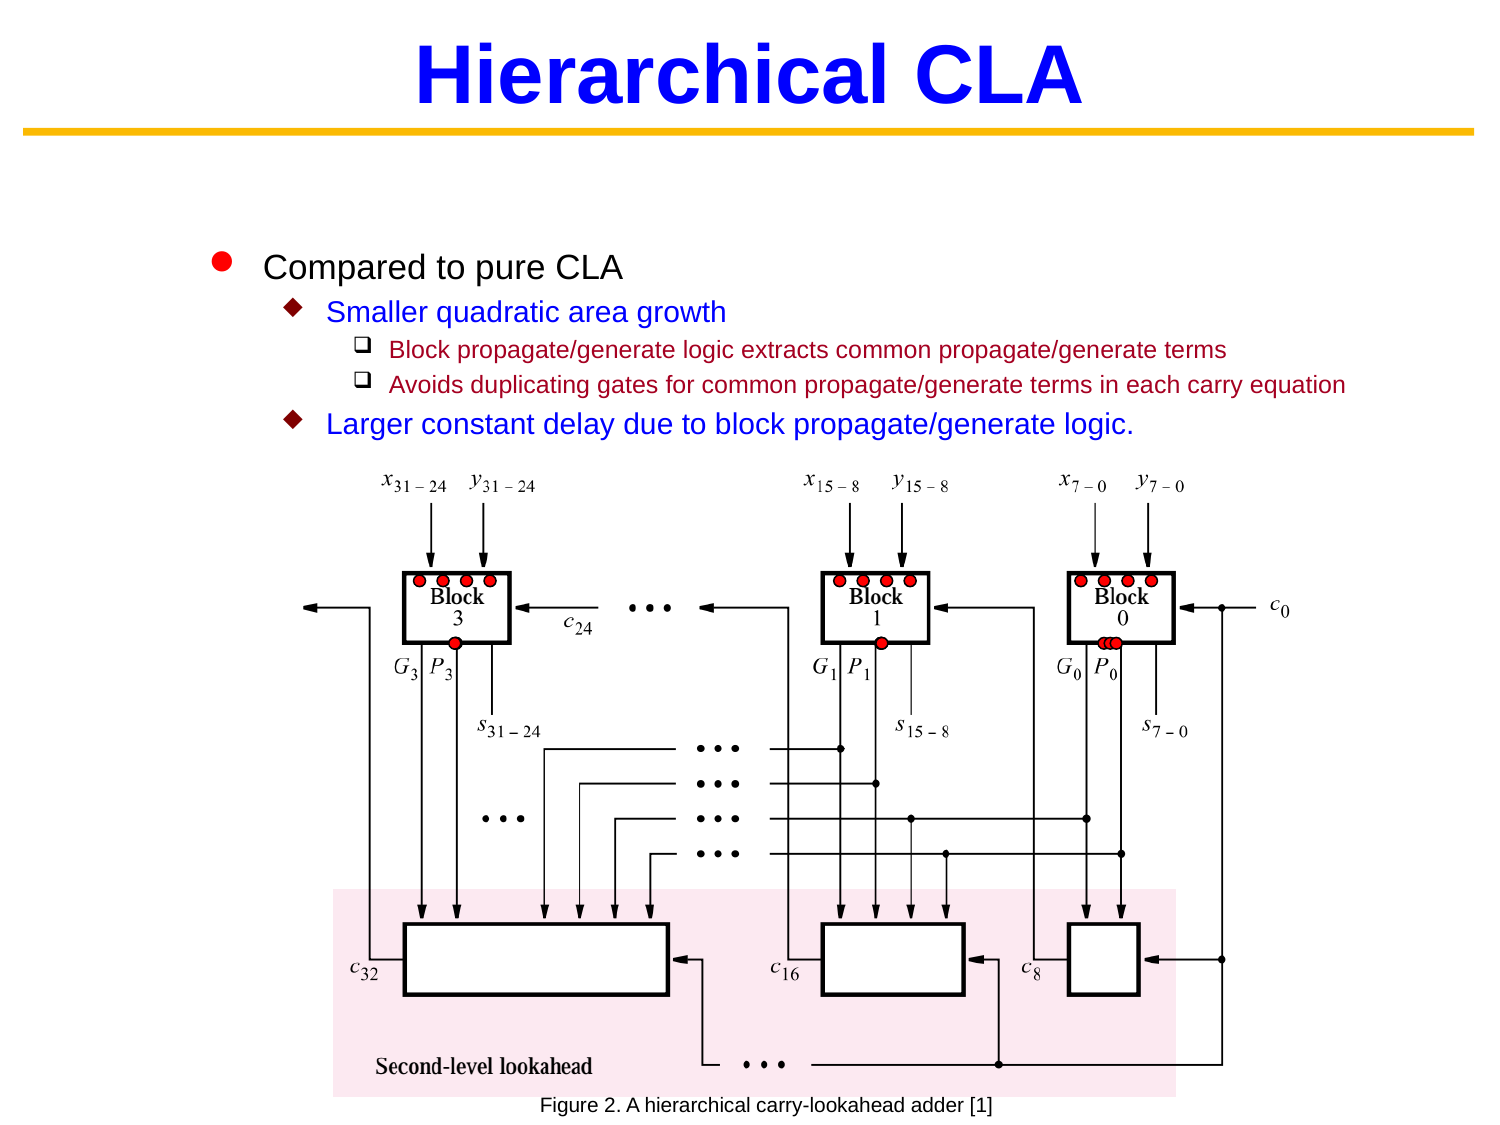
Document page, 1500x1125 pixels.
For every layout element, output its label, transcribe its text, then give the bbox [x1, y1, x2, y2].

list Compared to pure CLA Smaller quadratic area growth Block propagate/generate logic extracts common propagate/generate terms Avoids duplicating gates for common propagate/generate terms in each carry equation Larger constant delay due to block propagate/generate logic. [193, 237, 1469, 450]
text_box Figure 2. A hierarchical carry-lookahead adder [1] [524, 1105, 1188, 1125]
title Hierarchical CLA [28, 20, 1472, 121]
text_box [1074, 574, 1158, 587]
picture [266, 449, 1316, 1097]
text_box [413, 574, 497, 587]
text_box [833, 574, 917, 587]
